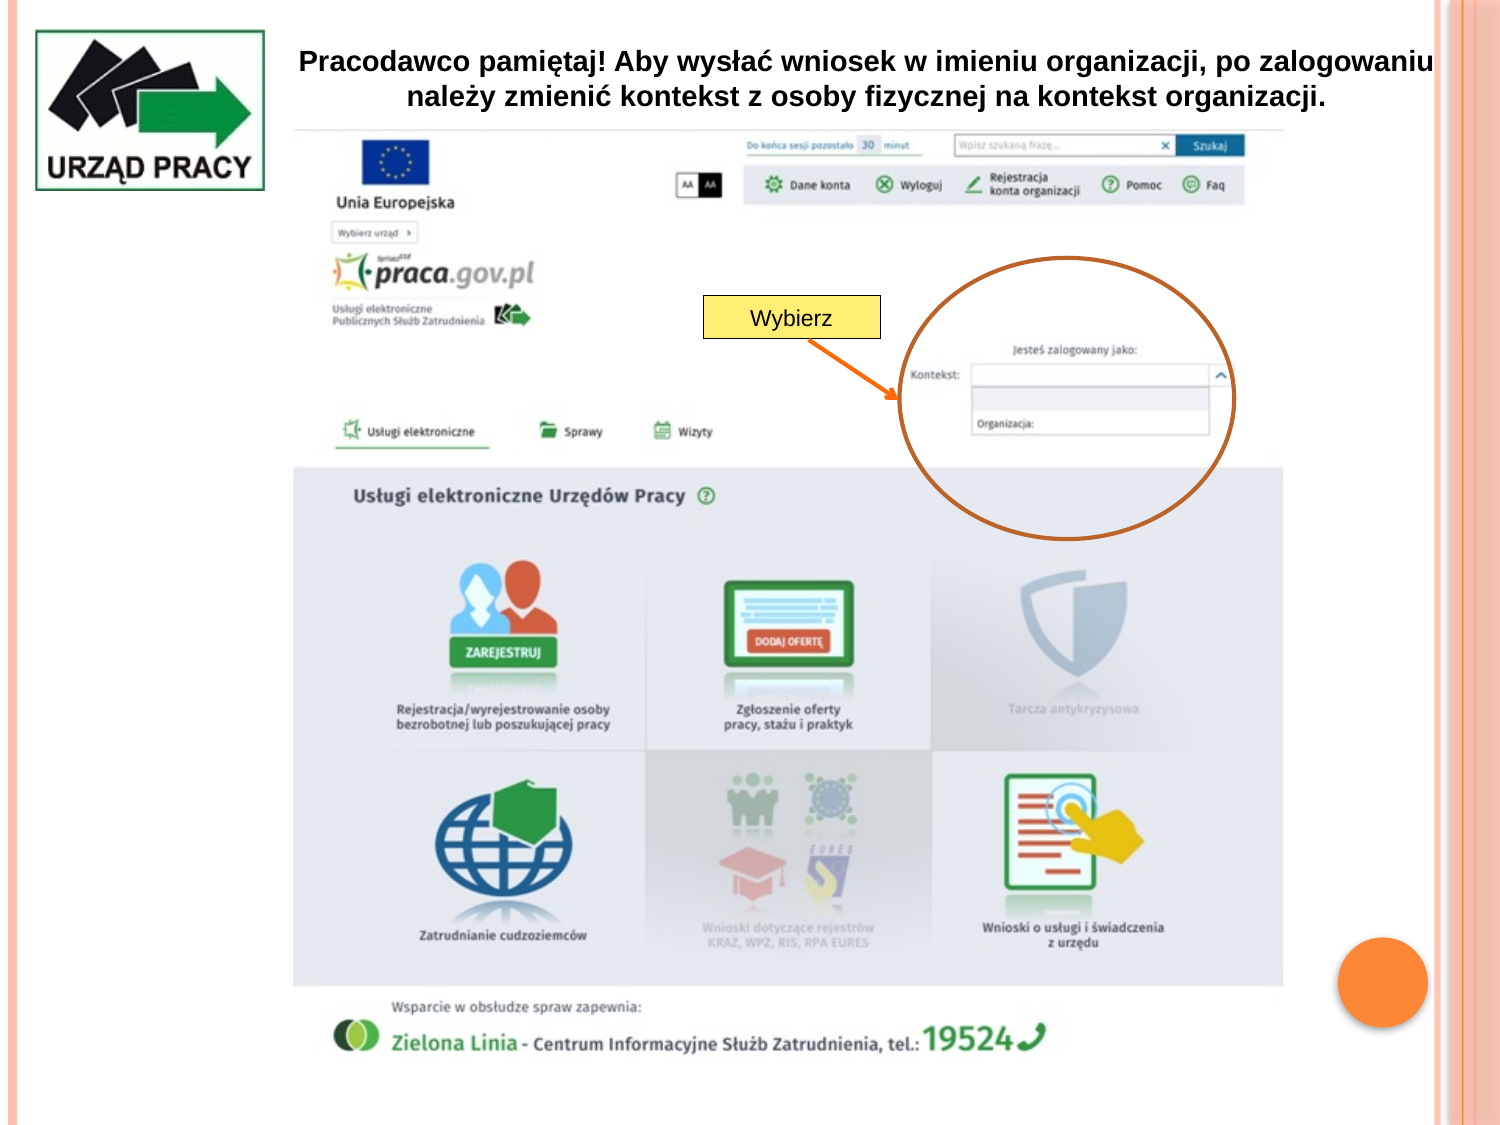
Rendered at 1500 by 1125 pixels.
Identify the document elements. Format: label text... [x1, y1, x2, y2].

text_box Pracodawco pamiętaj! Aby wysłać wniosek w imieniu organizacji, po zalogowaniu należy zmienić kontekst z osoby fizycznej na kontekst organizacji. [281, 35, 1453, 120]
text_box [807, 339, 899, 401]
picture [292, 128, 1286, 1066]
picture [34, 28, 266, 192]
